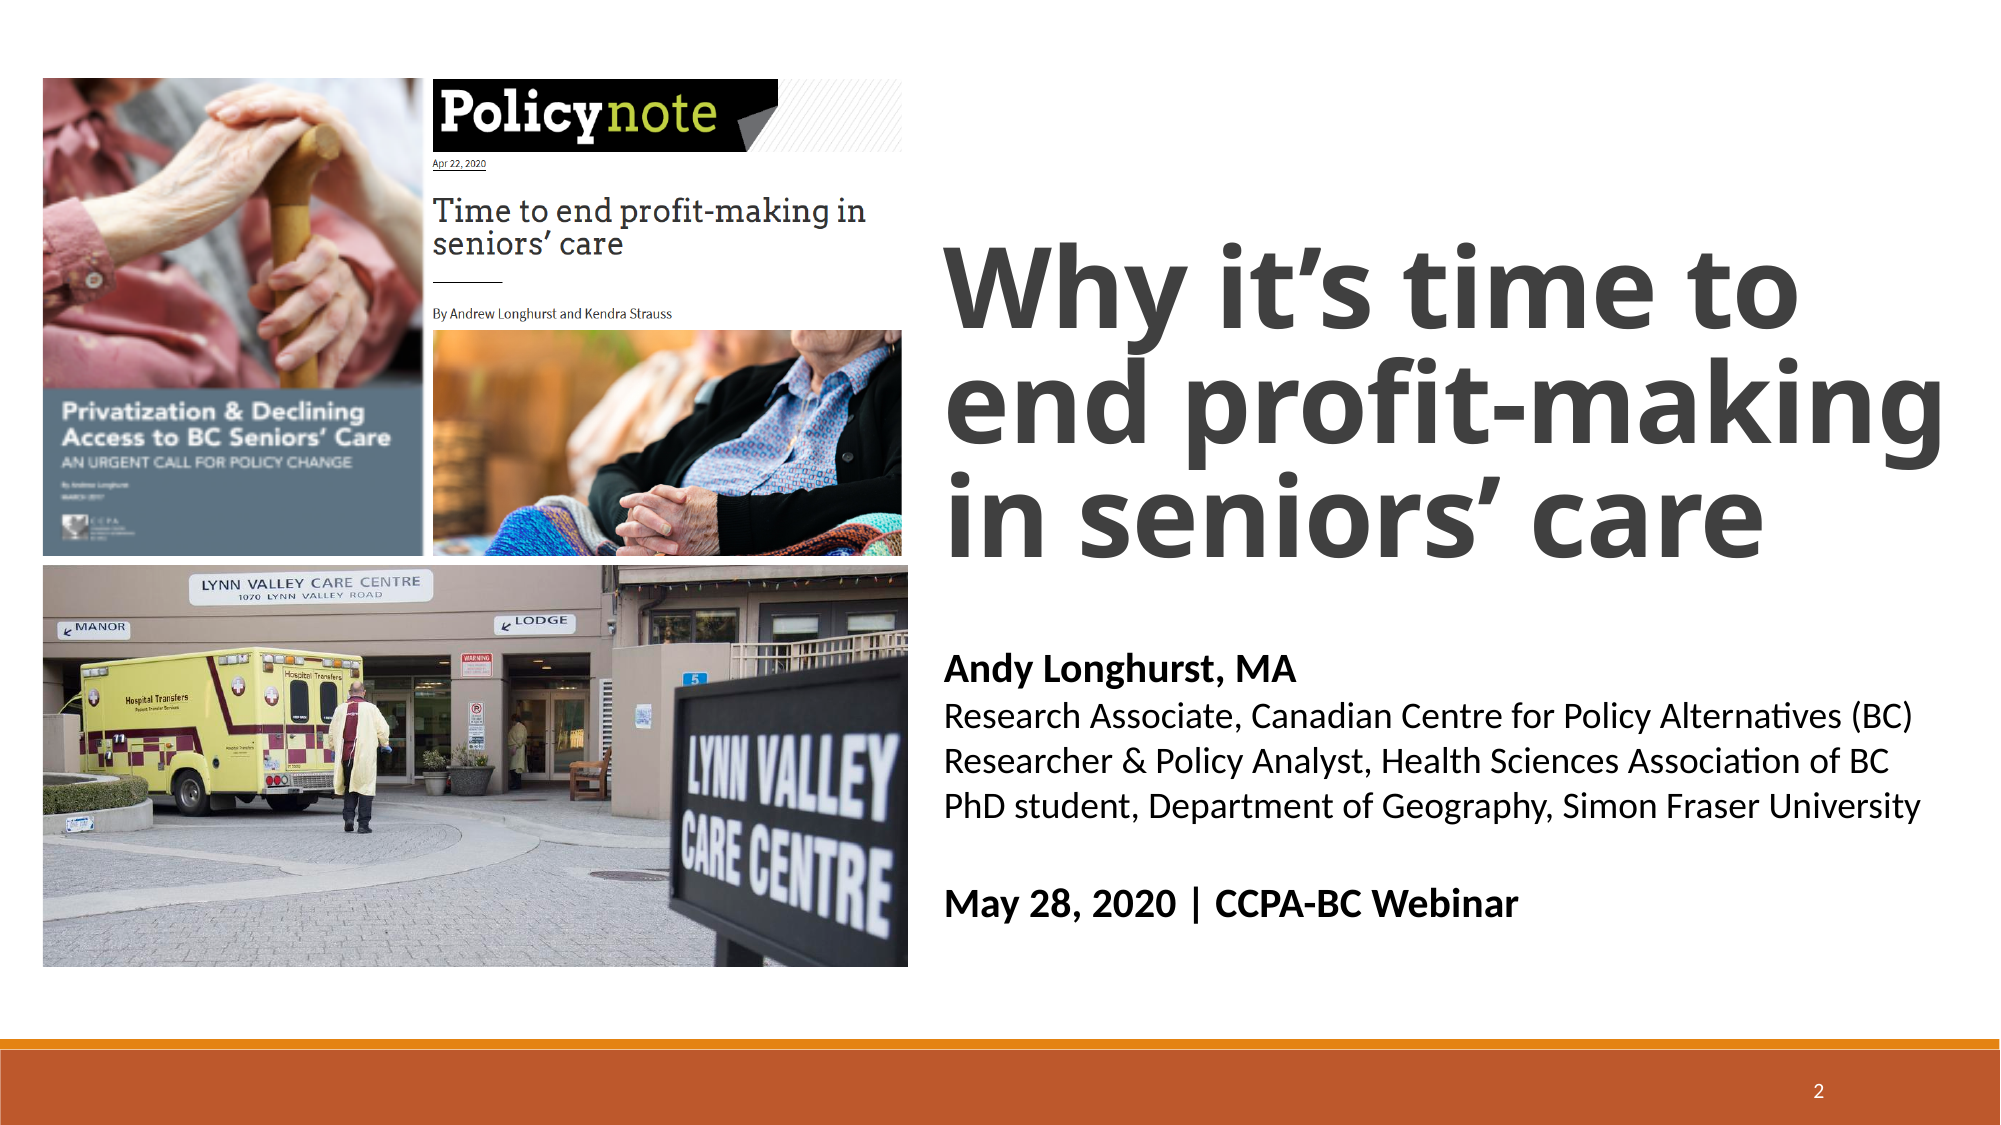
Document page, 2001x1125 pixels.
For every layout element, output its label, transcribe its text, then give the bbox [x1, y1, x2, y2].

subtitle Andy Longhurst, MA Research Associate, Canadian Centre for Policy Alternatives (BC) Researcher & Policy Analyst, Health Sciences Association of BC PhD student, Department of Geography, Simon Fraser University May 28, 2020 | CCPA-BC Webinar [928, 633, 1942, 933]
picture [544, 534, 550, 542]
picture [533, 528, 539, 540]
picture [42, 564, 909, 968]
slide_number 2 [1624, 1059, 1840, 1120]
picture [42, 78, 426, 557]
picture [427, 79, 903, 557]
picture [517, 551, 530, 557]
title Why it’s time to end profit-making in seniors’ care [928, 276, 1964, 589]
picture [547, 545, 557, 557]
